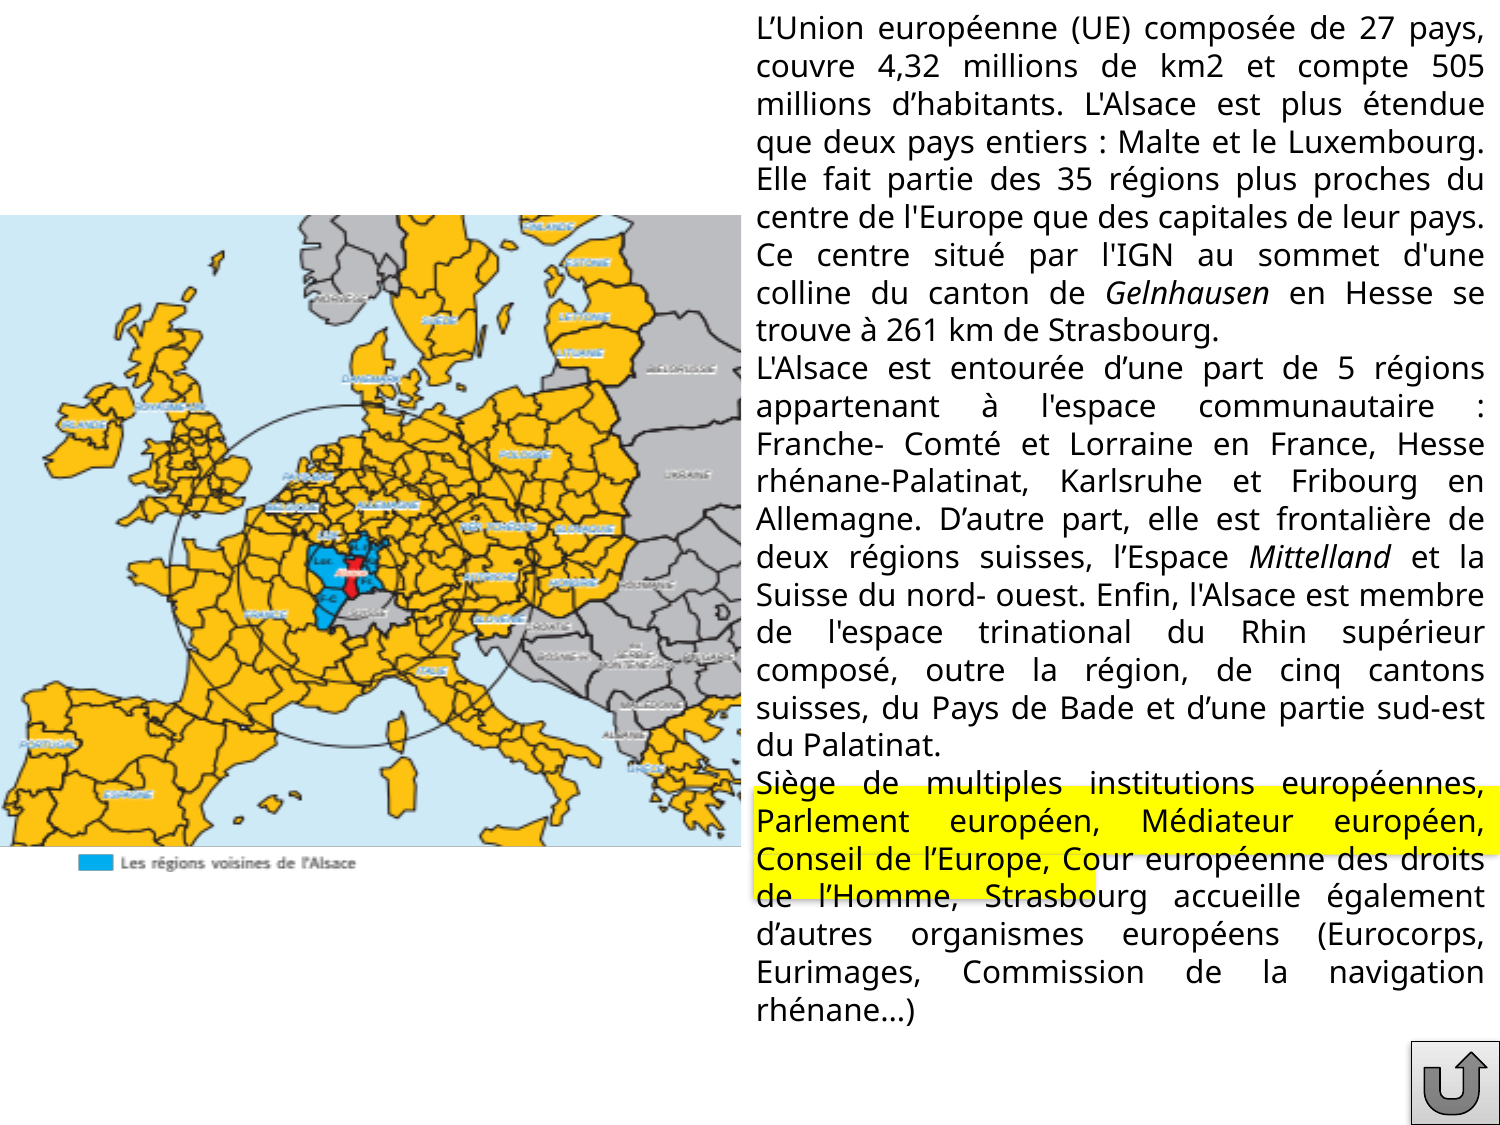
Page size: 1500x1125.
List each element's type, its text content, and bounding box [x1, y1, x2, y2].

text_box L’Union européenne (UE) composée de 27 pays, couvre 4,32 millions de km2 et compte 505 millions d’habitants. L'Alsace est plus étendue que deux pays entiers : Malte et le Luxembourg. Elle fait partie des 35 régions plus proches du centre de l'Europe que des capitales de leur pays. Ce centre situé par l'IGN au sommet d'une colline du canton de Gelnhausen en Hesse se trouve à 261 km de Strasbourg. L'Alsace est entourée d’une part de 5 régions appartenant à l'espace communautaire : Franche- Comté et Lorraine en France, Hesse rhénane-Palatinat, Karlsruhe et Fribourg en Allemagne. D’autre part, elle est frontalière de deux régions suisses, l’Espace Mittelland et la Suisse du nord- ouest. Enfin, l'Alsace est membre de l'espace trinational du Rhin supérieur composé, outre la région, de cinq cantons suisses, du Pays de Bade et d’une partie sud-est du Palatinat. Siège de multiples institutions européennes, Parlement européen, Médiateur européen, Conseil de l’Europe, Cour européenne des droits de l’Homme, Strasbourg accueille également d’autres organismes européens (Eurocorps, Eurimages, Commission de la navigation rhénane…) [741, 1, 1500, 1042]
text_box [753, 785, 1500, 900]
picture [0, 215, 742, 872]
text_box [1411, 1041, 1500, 1125]
